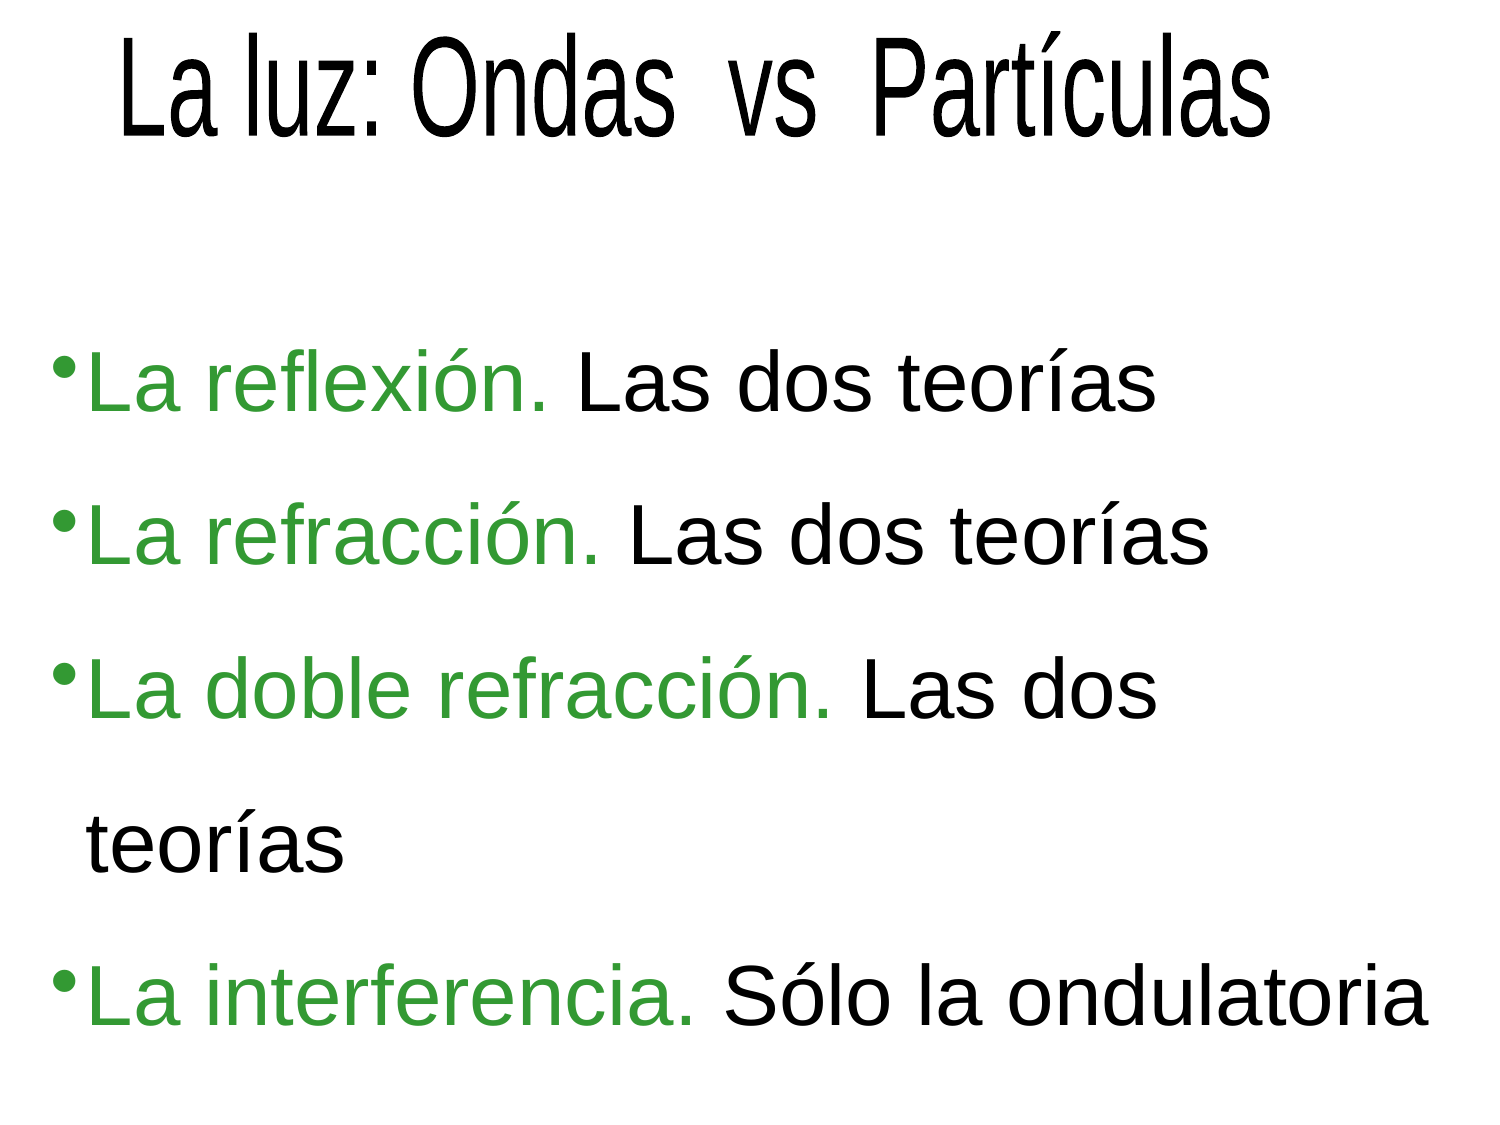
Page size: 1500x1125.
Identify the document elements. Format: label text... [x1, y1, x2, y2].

text_box La reflexión. Las dos teorías La refracción. Las dos teorías La doble refracción. Las dos teorías La interferencia. Sólo la ondulatoria [35, 267, 1459, 1051]
